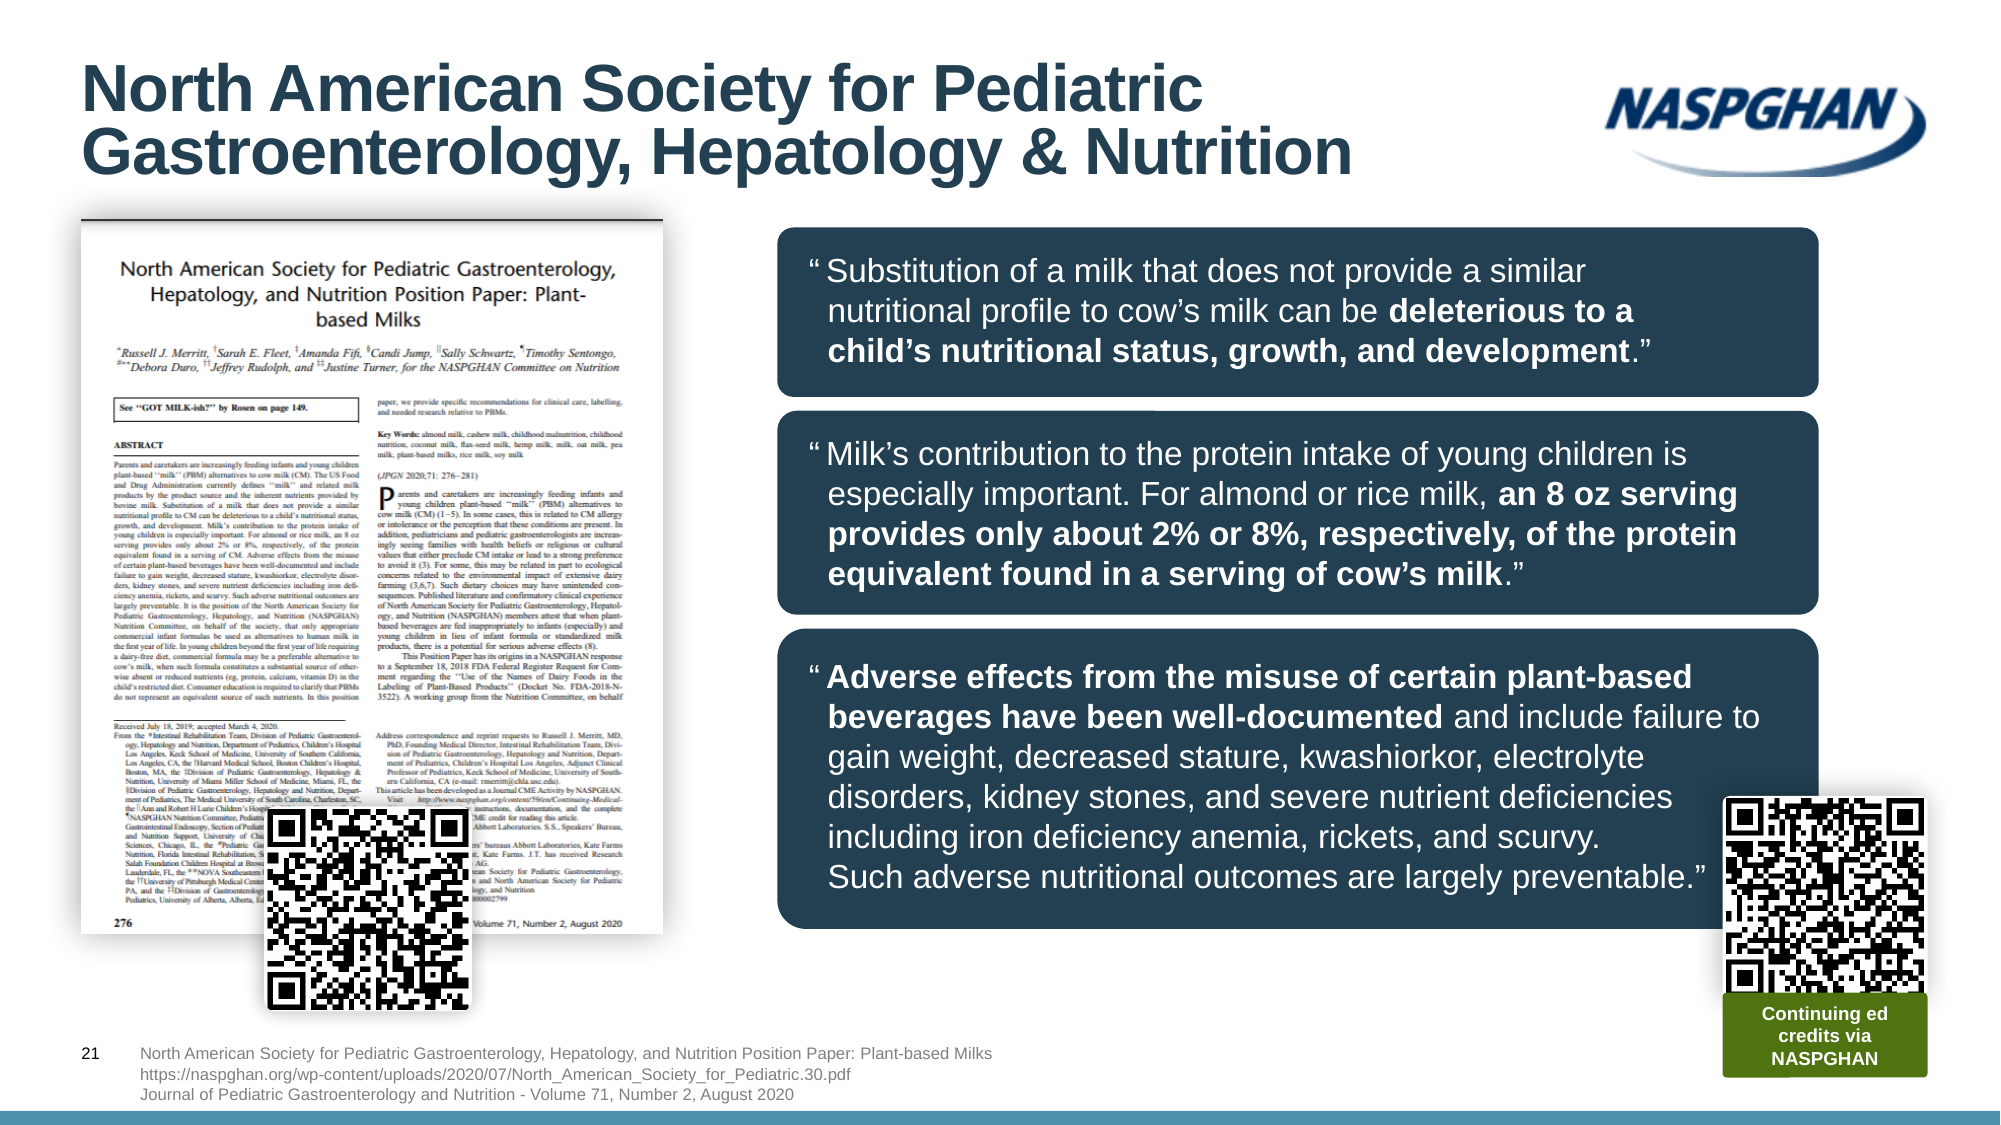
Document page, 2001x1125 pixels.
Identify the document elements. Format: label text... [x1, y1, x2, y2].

text_box [776, 226, 1820, 398]
text_box “Substitution of a milk that does not provide a similar nutritional profile to cow’s milk can be deleterious to a child’s nutritional status, growth, and development.” [808, 242, 1728, 377]
text_box [1797, 1010, 1953, 1083]
slide_number 21 [81, 1023, 172, 1083]
text_box [776, 409, 1820, 616]
title North American Society for Pediatric Gastroenterology, Hepatology & Nutrition [81, 59, 1572, 92]
text_box “Adverse effects from the misuse of certain plant-based beverages have been well-documented and include failure to gain weight, decreased stature, kwashiorkor, electrolyte disorders, kidney stones, and severe nutrient deficiencies including iron deficiency anemia, rickets, and scurvy. Such adverse nutritional outcomes are largely preventable.” [808, 655, 1781, 896]
text_box [776, 627, 1820, 930]
text_box North American Society for Pediatric Gastroenterology, Hepatology, and Nutrition Position Paper: Plant-based Milks https://naspghan.org/wp-content/uploads/2020/07/North_American_Society_for_Pediatric.30.pdf Journal of Pediatric Gastroenterology and Nutrition - Volume 71, Number 2, August 2020 [140, 1035, 1766, 1111]
picture [1722, 795, 1928, 1000]
text_box “Milk’s contribution to the protein intake of young children is especially important. For almond or rice milk, an 8 oz serving provides only about 2% or 8%, respectively, of the protein equivalent found in a serving of cow’s milk.” [808, 424, 1809, 599]
text_box Continuing ed credits via NASPGHAN [1722, 1000, 1928, 1078]
picture [81, 219, 663, 1012]
picture [1572, 55, 1963, 177]
